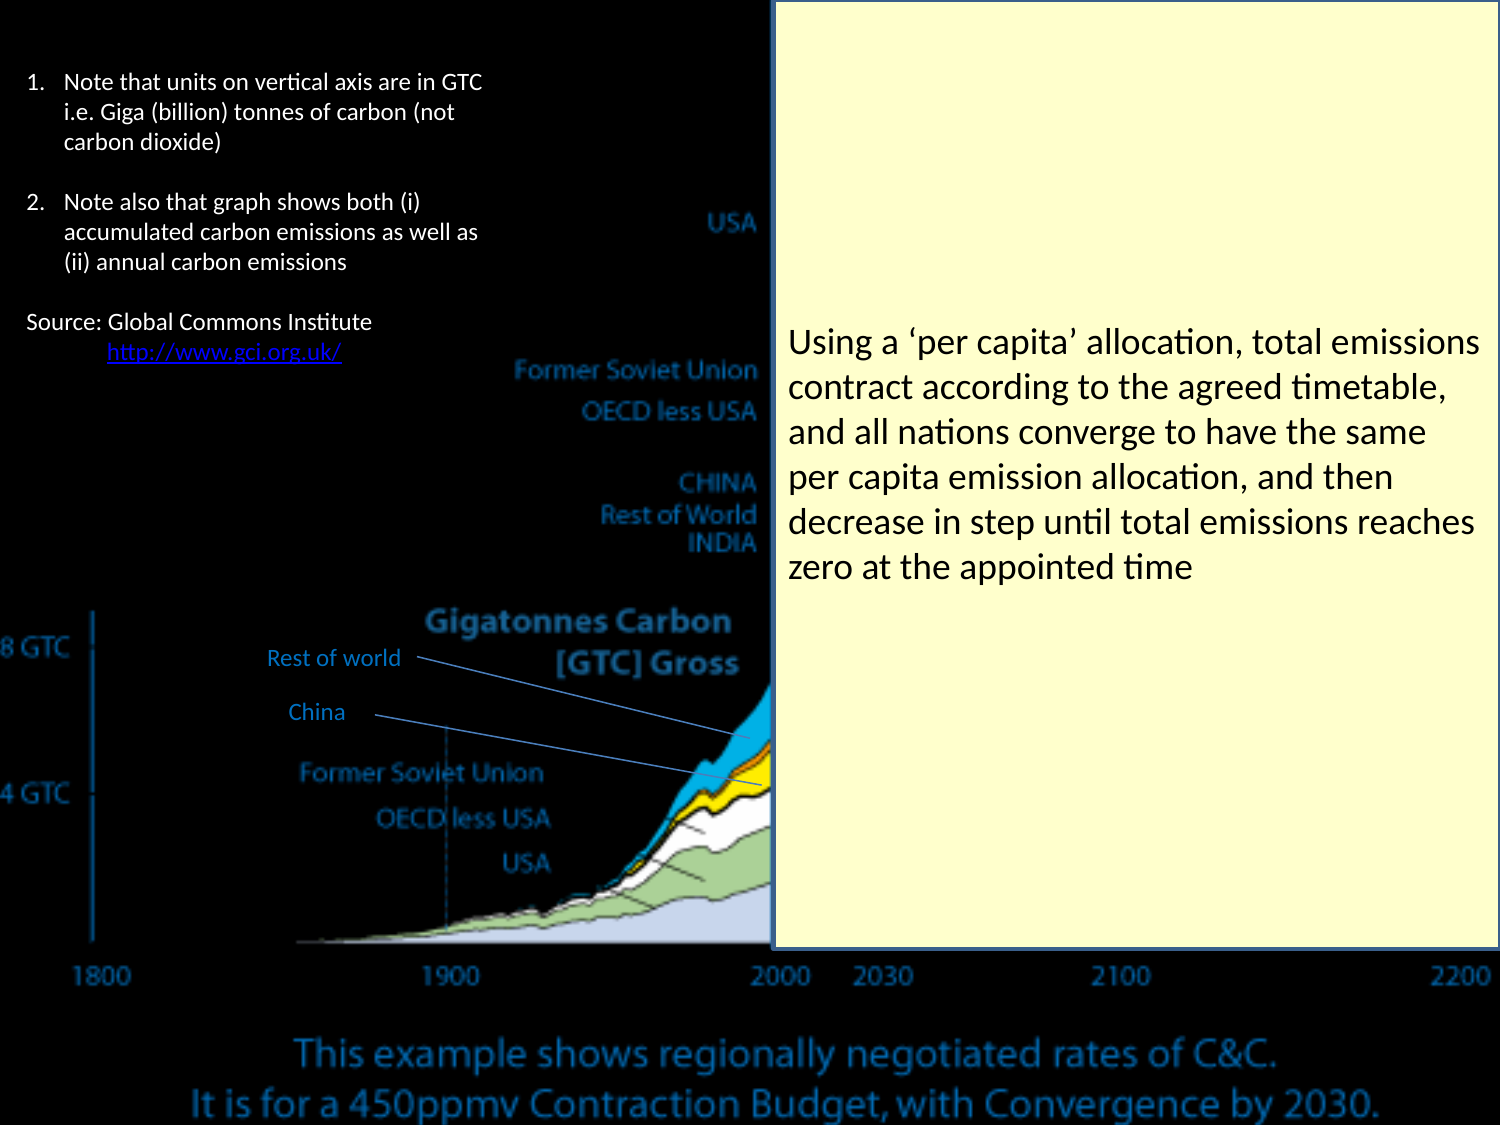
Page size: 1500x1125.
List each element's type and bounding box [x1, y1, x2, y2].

picture [0, 0, 1500, 1125]
text_box [423, 656, 751, 713]
text_box [374, 714, 762, 786]
